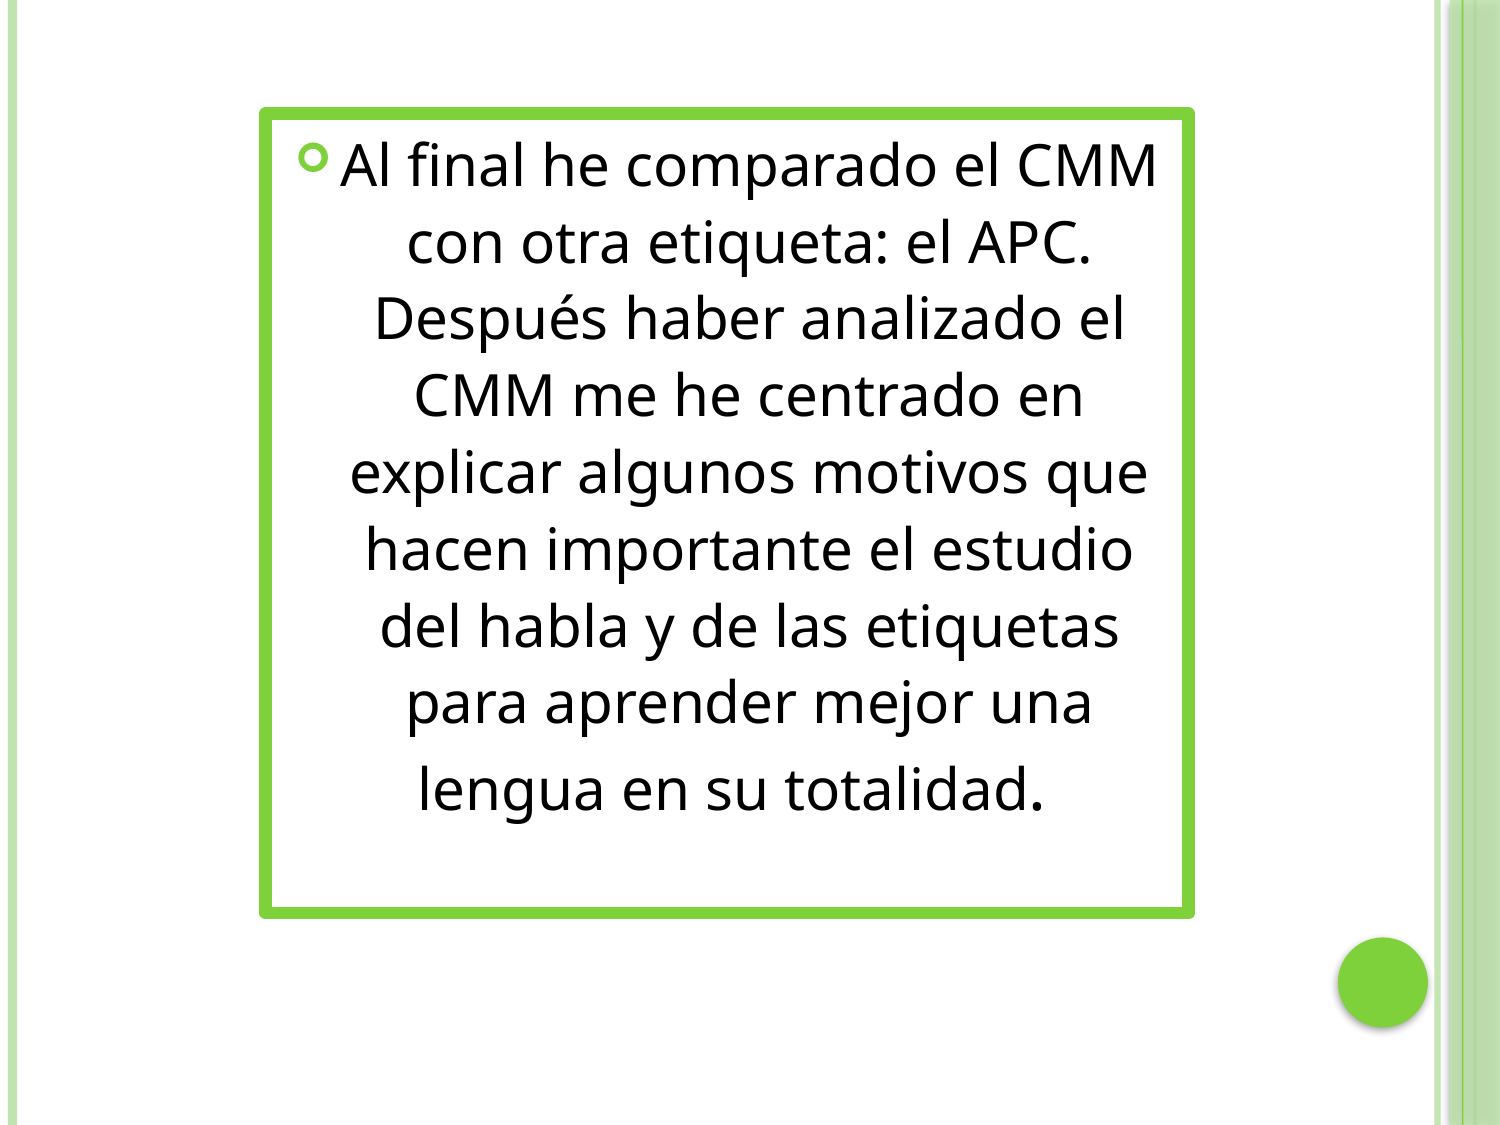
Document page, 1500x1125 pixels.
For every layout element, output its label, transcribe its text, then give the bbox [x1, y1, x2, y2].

list Al final he comparado el CMM con otra etiqueta: el APC. Después haber analizado el CMM me he centrado en explicar algunos motivos que hacen importante el estudio del habla y de las etiquetas para aprender mejor una lengua en su totalidad. [264, 112, 1191, 915]
